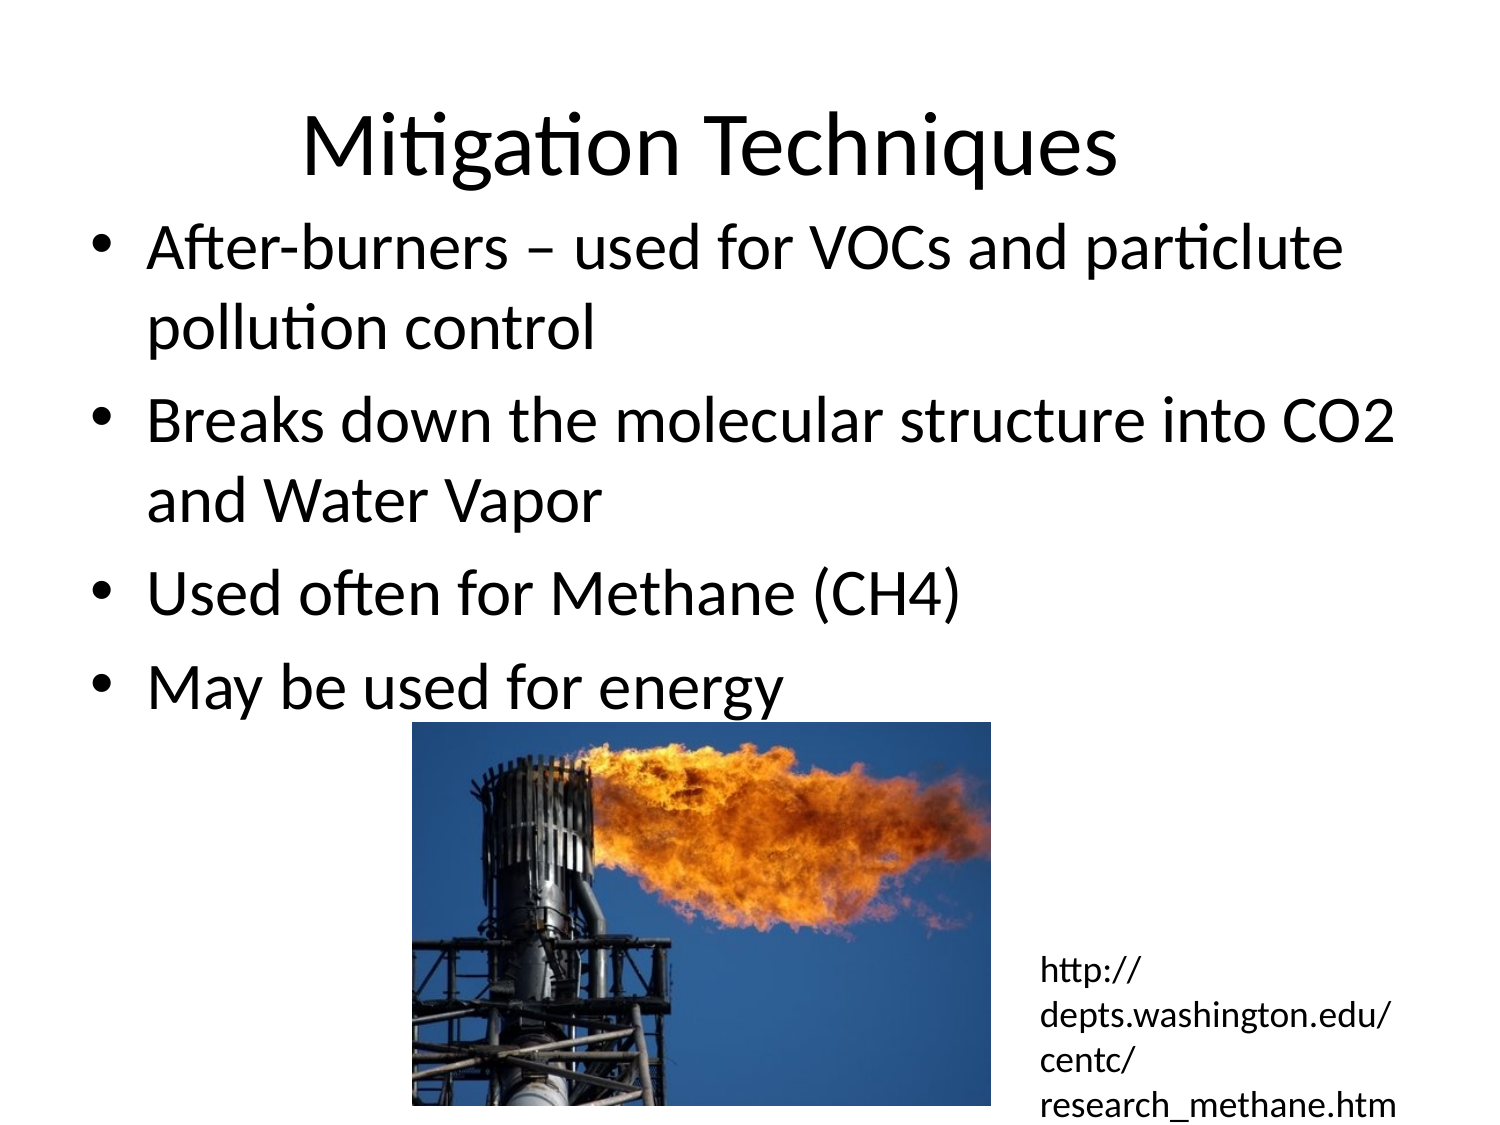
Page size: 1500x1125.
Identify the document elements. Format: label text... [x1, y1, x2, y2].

list After-burners – used for VOCs and particlute pollution control Breaks down the molecular structure into CO2 and Water Vapor Used often for Methane (CH4) May be used for energy [75, 195, 1425, 938]
picture [412, 722, 991, 1106]
title Mitigation Techniques [75, 45, 1425, 195]
text_box http://depts.washington.edu/centc/research_methane.htm [1025, 937, 1500, 1125]
